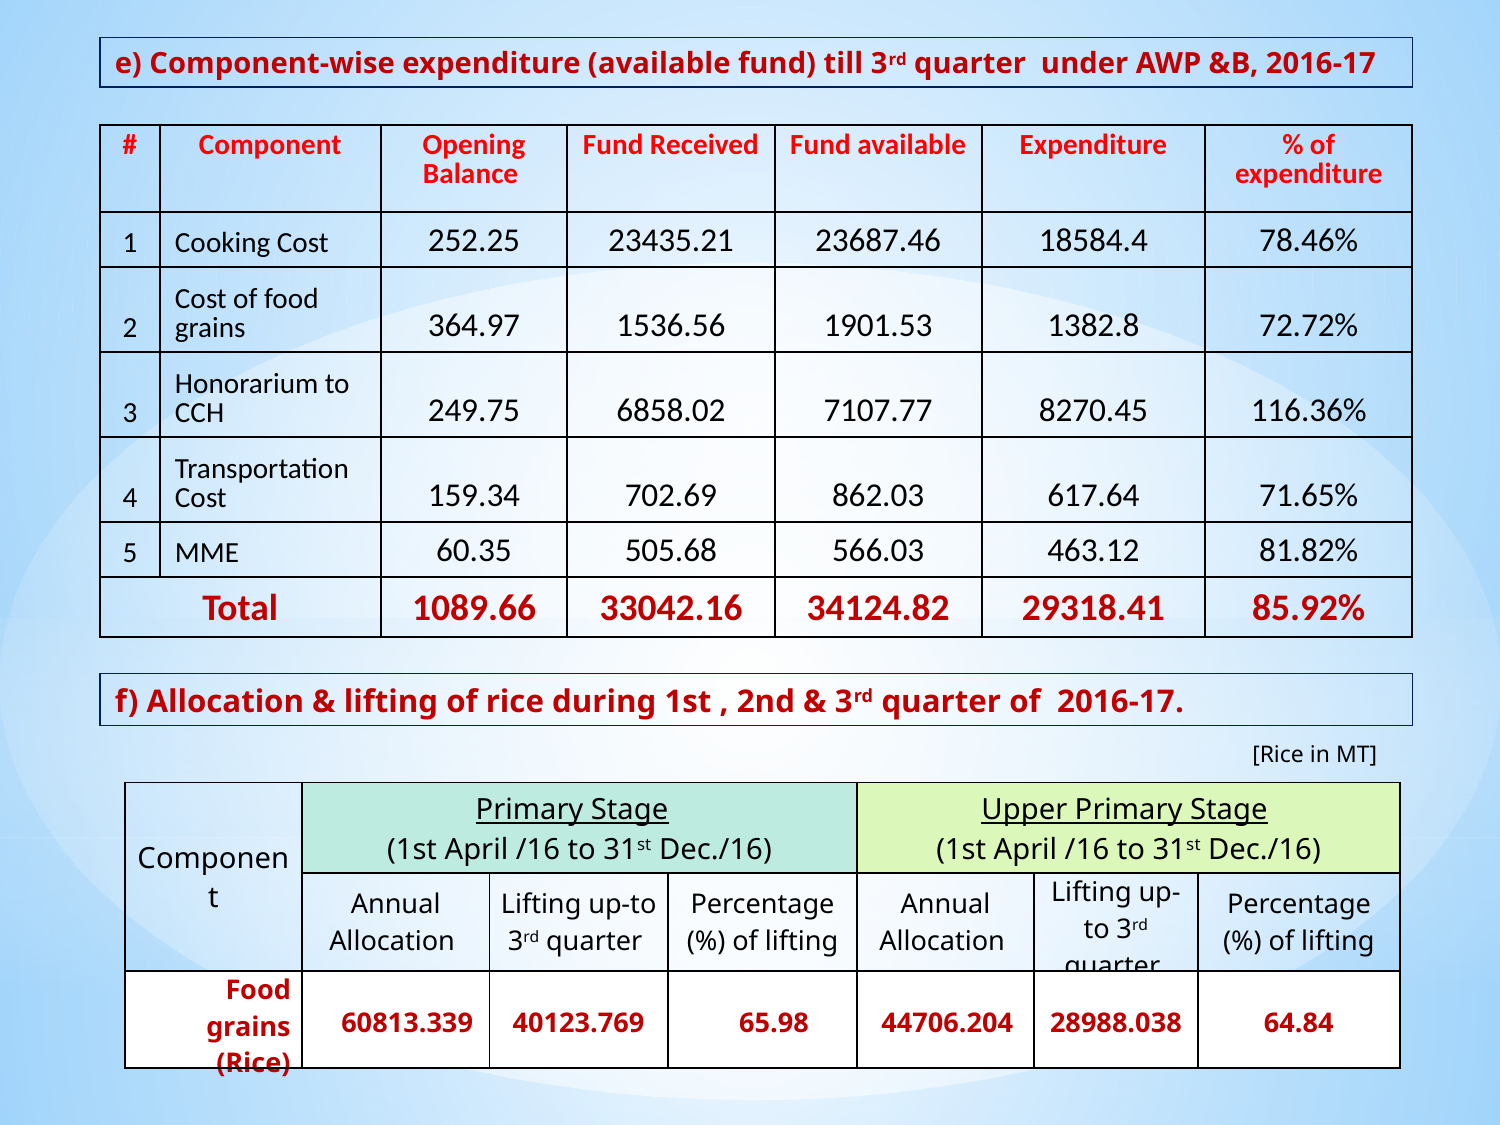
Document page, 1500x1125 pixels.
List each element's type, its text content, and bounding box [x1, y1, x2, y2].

table_header Fund Received [568, 126, 774, 211]
table_cell 2 [101, 268, 159, 351]
table_cell 78.46% [1206, 213, 1411, 266]
table_cell 65.98 [669, 972, 856, 1067]
table_cell Percentage (%) of lifting [669, 874, 856, 970]
table_cell 60.35 [382, 523, 566, 576]
text_box e) Component-wise expenditure (available fund) till 3rd quarter under AWP &B, 2016-17 [99, 37, 1413, 88]
table_cell 29318.41 [983, 578, 1204, 636]
table_cell 72.72% [1206, 268, 1411, 351]
table_cell Annual Allocation [303, 874, 489, 970]
table_cell 81.82% [1206, 523, 1411, 576]
table_header # [101, 126, 159, 211]
table_cell 249.75 [382, 353, 566, 436]
table_cell 702.69 [568, 438, 774, 521]
table_header Component [161, 126, 380, 211]
table_cell 64.84 [1199, 972, 1399, 1067]
table_cell 18584.4 [983, 213, 1204, 266]
table_cell 566.03 [776, 523, 981, 576]
table_cell 33042.16 [568, 578, 774, 636]
table_cell Transportation Cost [161, 438, 380, 521]
table_cell 1901.53 [776, 268, 981, 351]
text_box f) Allocation & lifting of rice during 1st , 2nd & 3rd quarter of 2016-17. [99, 673, 1413, 726]
table_cell Cost of food grains [161, 268, 380, 351]
table_cell Annual Allocation [858, 874, 1033, 970]
table_cell 71.65% [1206, 438, 1411, 521]
table_cell 23687.46 [776, 213, 981, 266]
table_cell 44706.204 [858, 972, 1033, 1067]
table_cell MME [161, 523, 380, 576]
table_cell 8270.45 [983, 353, 1204, 436]
table_header Component [126, 783, 301, 970]
table_header Fund available [776, 126, 981, 211]
table_cell 28988.038 [1035, 972, 1197, 1067]
table_cell 617.64 [983, 438, 1204, 521]
table_header Opening Balance [382, 126, 566, 211]
table_cell Cooking Cost [161, 213, 380, 266]
table_header % of expenditure [1206, 126, 1411, 211]
table_cell 4 [101, 438, 159, 521]
table_header Expenditure [983, 126, 1204, 211]
table_cell 23435.21 [568, 213, 774, 266]
table_cell 40123.769 [490, 972, 667, 1067]
table_cell Lifting up-to 3rd quarter [490, 874, 667, 970]
table_cell 6858.02 [568, 353, 774, 436]
table_cell 7107.77 [776, 353, 981, 436]
table_header Primary Stage (1st April /16 to 31st Dec./16) [303, 783, 856, 872]
table_cell 505.68 [568, 523, 774, 576]
table_cell 5 [101, 523, 159, 576]
table_cell 34124.82 [776, 578, 981, 636]
table_cell 85.92% [1206, 578, 1411, 636]
text_box [Rice in MT] [1237, 732, 1392, 775]
table_cell 159.34 [382, 438, 566, 521]
table_cell 60813.339 [303, 972, 489, 1067]
table_cell 3 [101, 353, 159, 436]
table_cell Lifting up-to 3rd quarter [1035, 874, 1197, 970]
table_cell Total [101, 578, 380, 636]
table_cell 1 [101, 213, 159, 266]
table_header Upper Primary Stage (1st April /16 to 31st Dec./16) [858, 783, 1399, 872]
table_cell Honorarium to CCH [161, 353, 380, 436]
table_cell 862.03 [776, 438, 981, 521]
table_cell 252.25 [382, 213, 566, 266]
table_cell Percentage (%) of lifting [1199, 874, 1399, 970]
table_cell 1089.66 [382, 578, 566, 636]
table_cell 1382.8 [983, 268, 1204, 351]
table_cell 1536.56 [568, 268, 774, 351]
table_cell Food grains (Rice) [126, 972, 301, 1067]
table_cell 116.36% [1206, 353, 1411, 436]
table_cell 364.97 [382, 268, 566, 351]
table_cell 463.12 [983, 523, 1204, 576]
